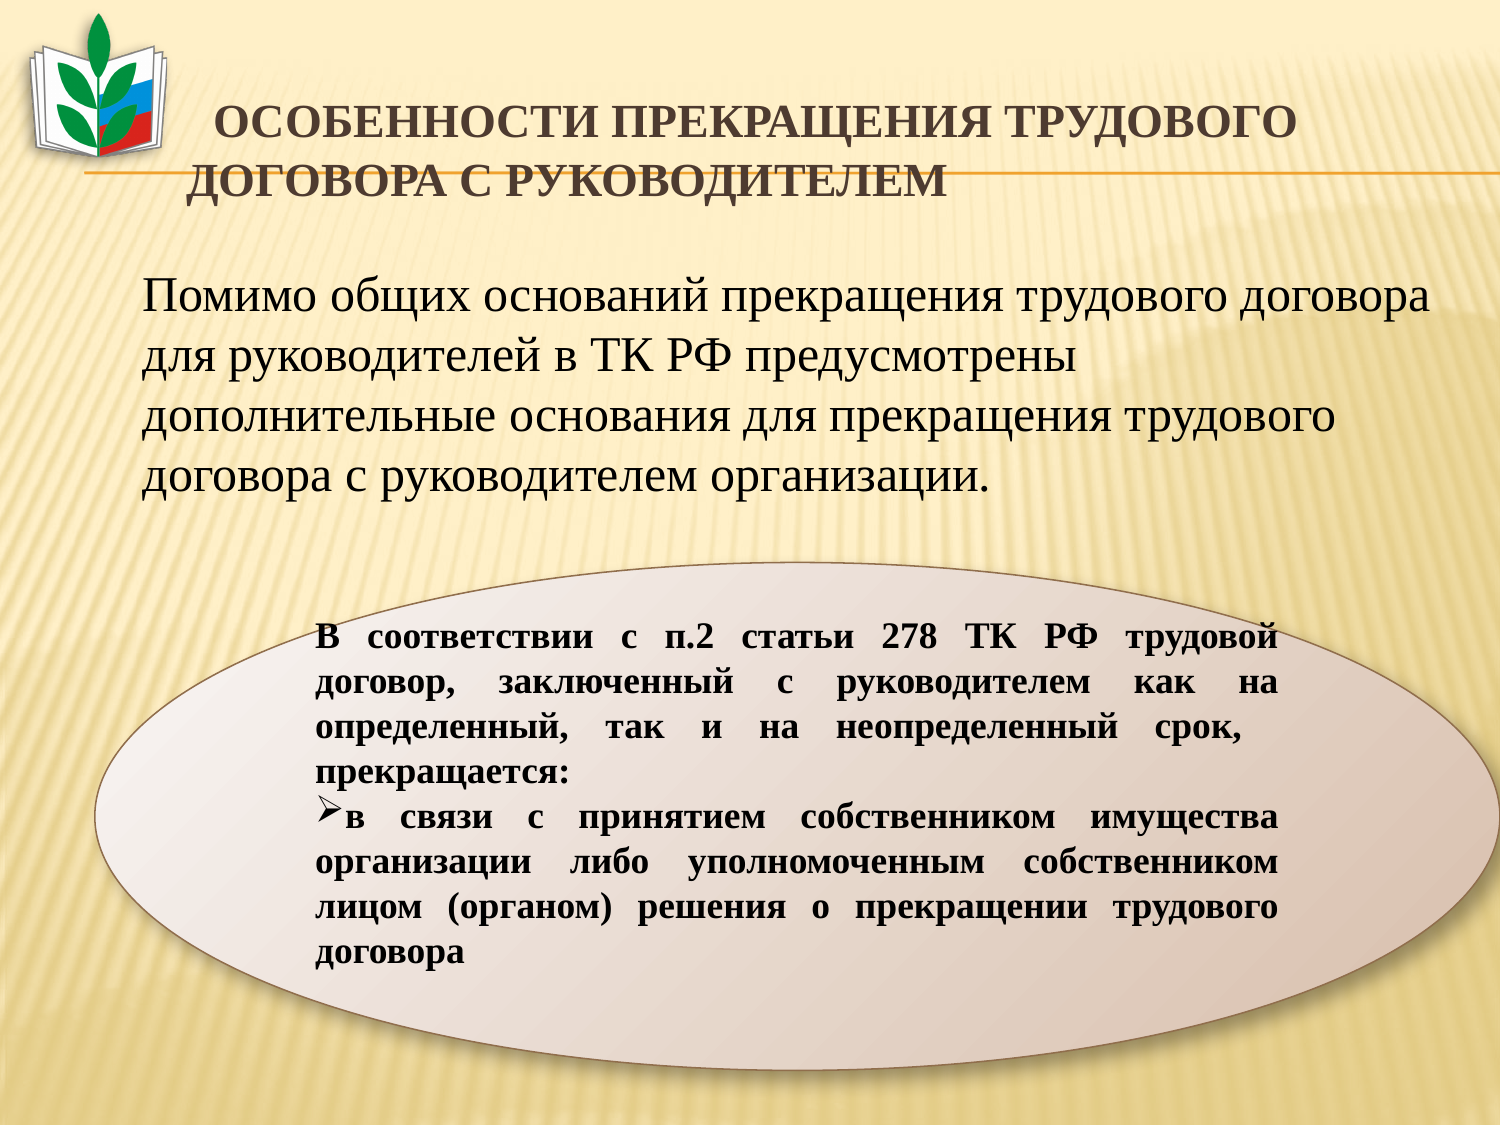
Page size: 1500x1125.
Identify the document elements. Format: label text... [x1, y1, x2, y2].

text_box Помимо общих оснований прекращения трудового договора для руководителей в ТК РФ предусмотрены дополнительные основания для прекращения трудового договора с руководителем организации. [127, 254, 1456, 510]
text_box В соответствии с п.2 статьи 278 ТК РФ трудовой договор, заключенный с руководителем как на определенный, так и на неопределенный срок, прекращается: в связи с принятием собственником имущества организации либо уполномоченным собственником лицом (органом) решения о прекращении трудового договора [94, 561, 1500, 1072]
title Особенности прекращения трудового договора с руководителем [171, 75, 1475, 213]
picture [29, 13, 168, 158]
